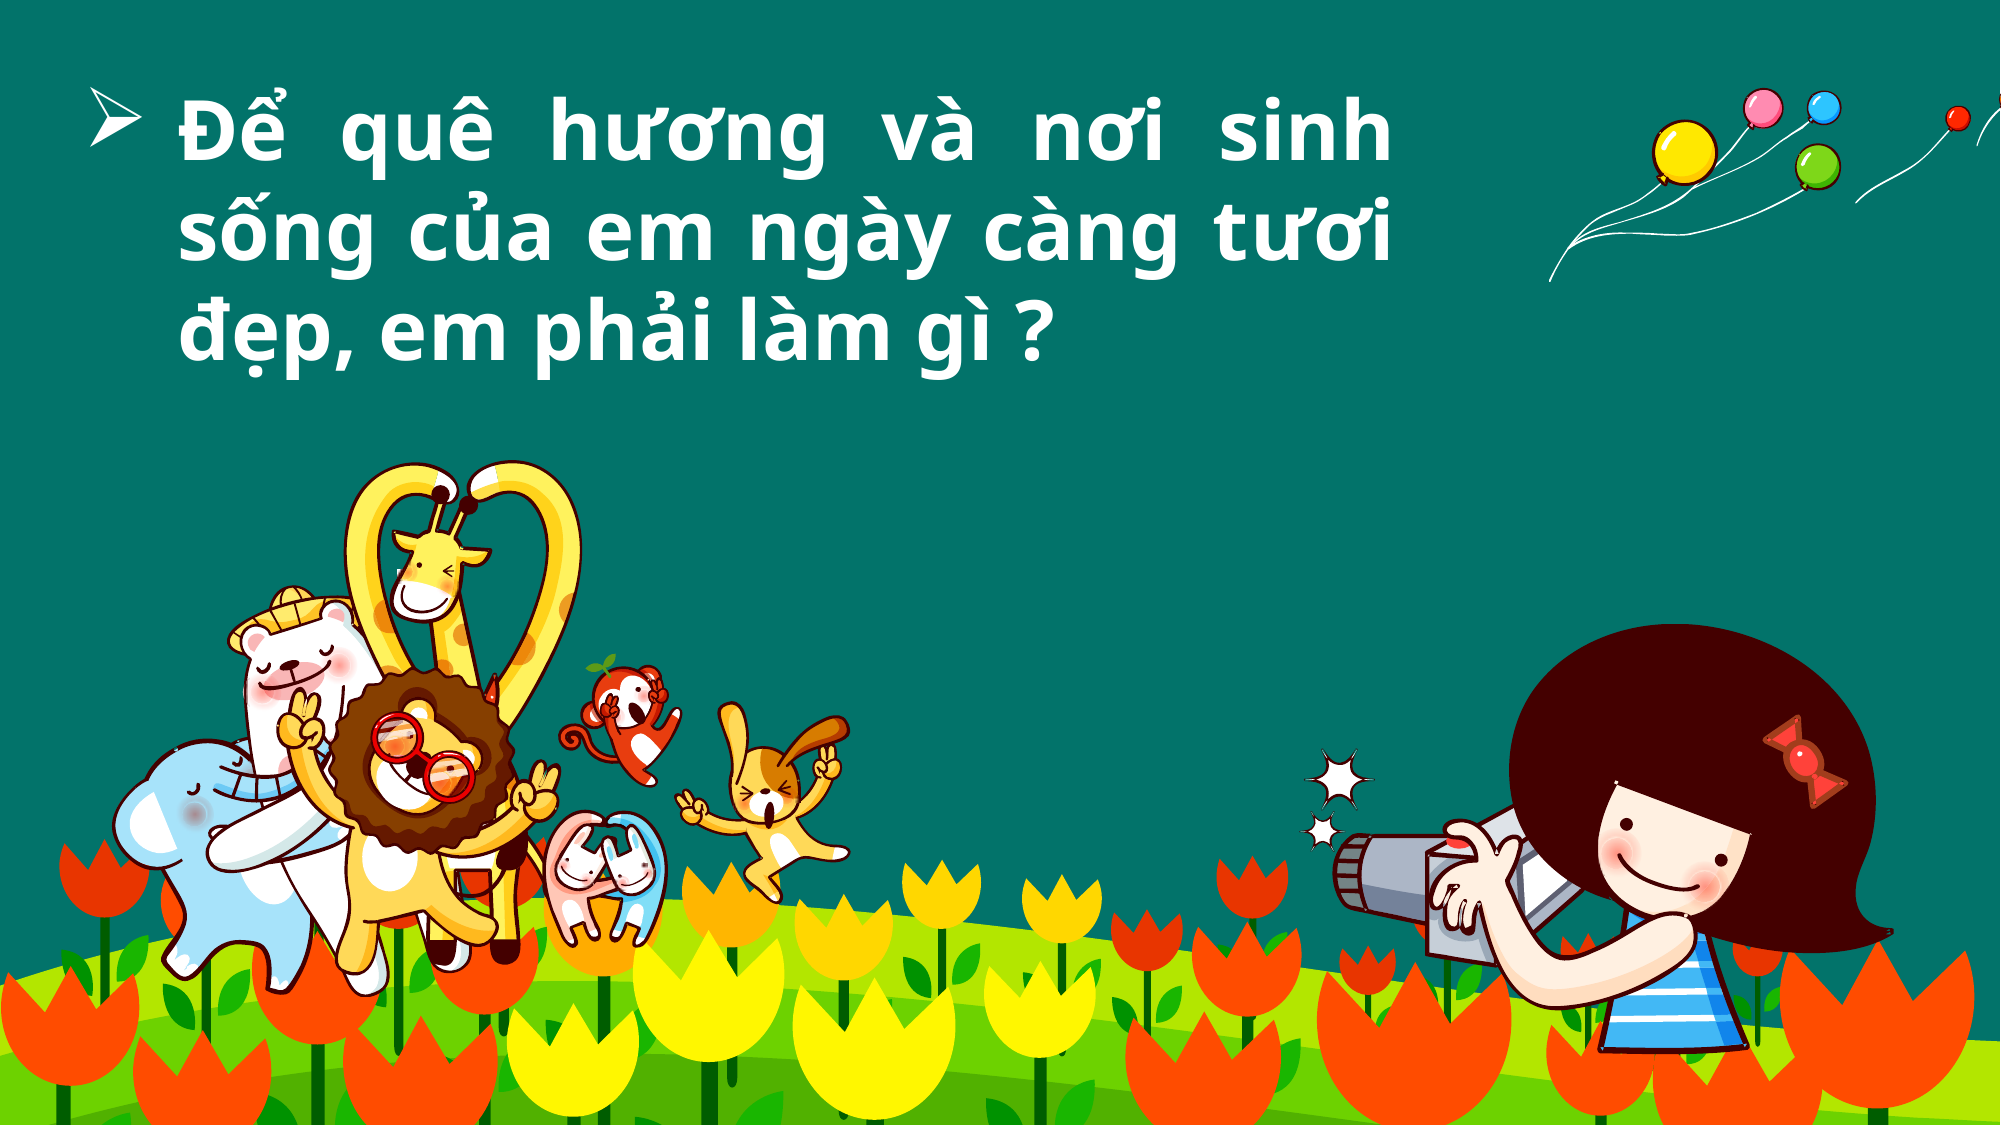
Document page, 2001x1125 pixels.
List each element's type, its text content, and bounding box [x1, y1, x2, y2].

picture [1548, 86, 2000, 282]
text_box Để quê hương và nơi sinh sống của em ngày càng tươi đẹp, em phải làm gì ? [68, 70, 1410, 385]
picture [0, 459, 2000, 1125]
